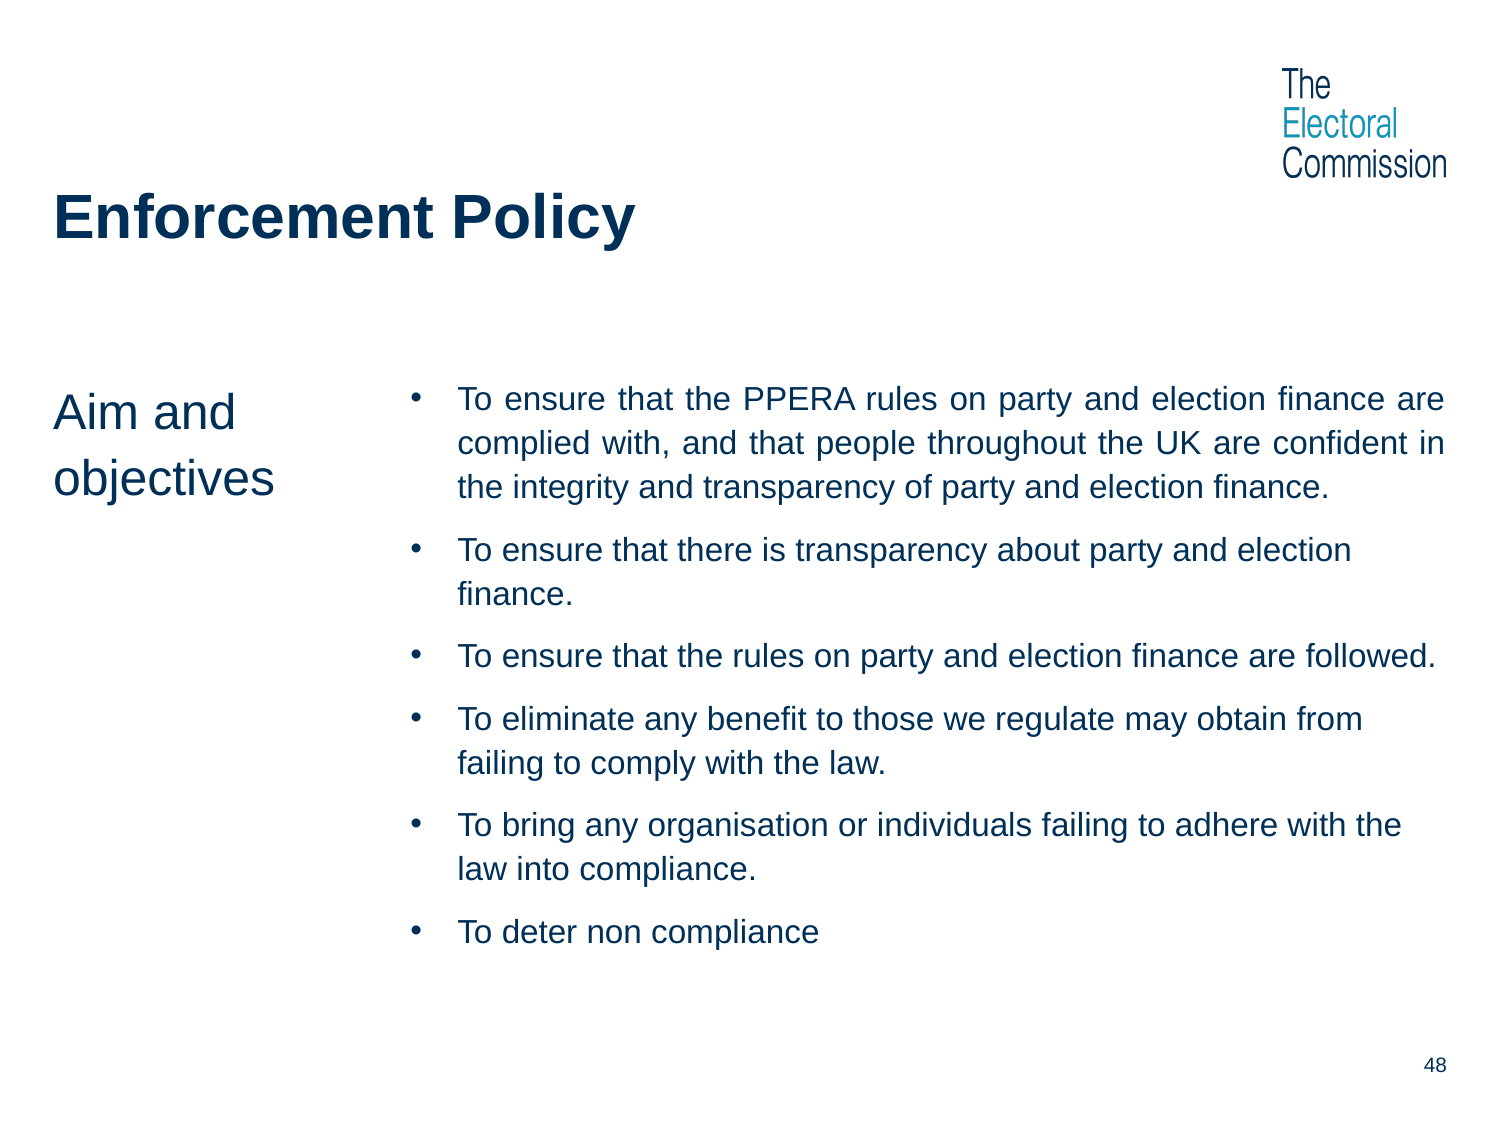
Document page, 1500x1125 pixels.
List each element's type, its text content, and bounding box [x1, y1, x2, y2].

list Aim and objectives [53, 373, 375, 507]
picture [1282, 68, 1446, 178]
list To ensure that the PPERA rules on party and election finance are complied with, and that people throughout the UK are confident in the integrity and transparency of party and election finance. To ensure that there is transparency about party and election finance. To ensure that the rules on party and election finance are followed. To eliminate any benefit to those we regulate may obtain from failing to comply with the law. To bring any organisation or individuals failing to adhere with the law into compliance. To deter non compliance [410, 373, 1447, 1021]
title Enforcement Policy [53, 190, 1263, 244]
